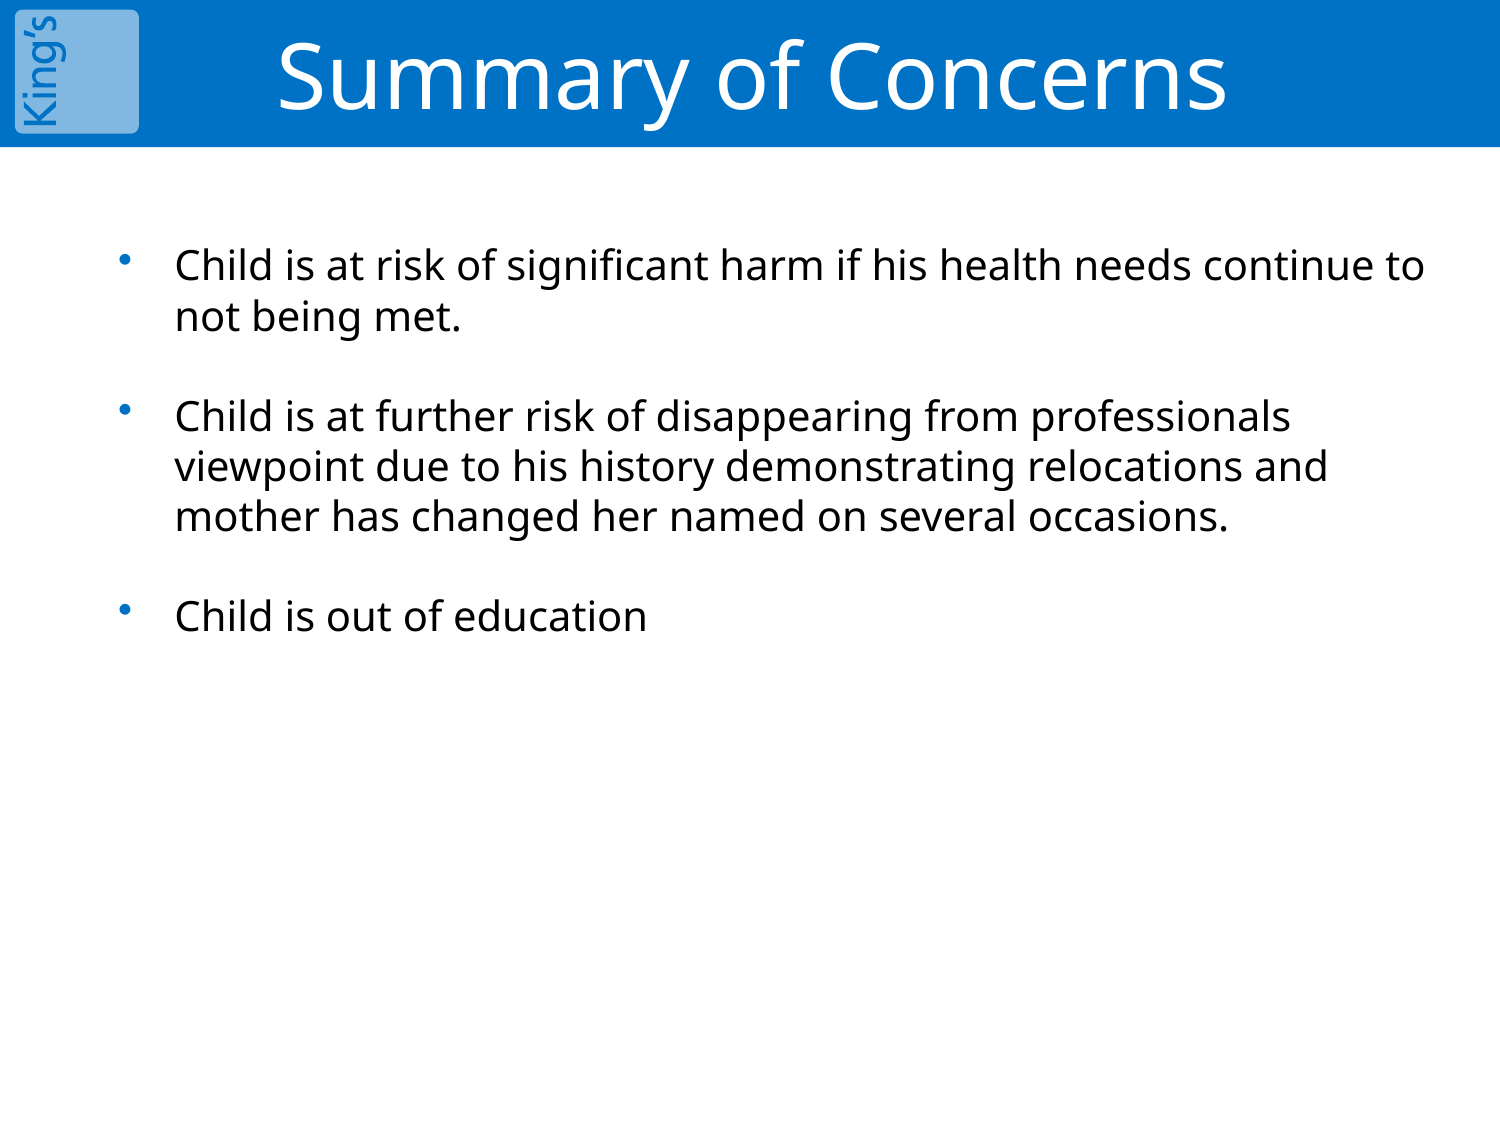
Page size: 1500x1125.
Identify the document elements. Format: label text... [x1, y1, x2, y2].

title Summary of Concerns [78, 0, 1429, 145]
list Child is at risk of significant harm if his health needs continue to not being met. Child is at further risk of disappearing from professionals viewpoint due to his history demonstrating relocations and mother has changed her named on several occasions. Child is out of education [103, 231, 1455, 985]
